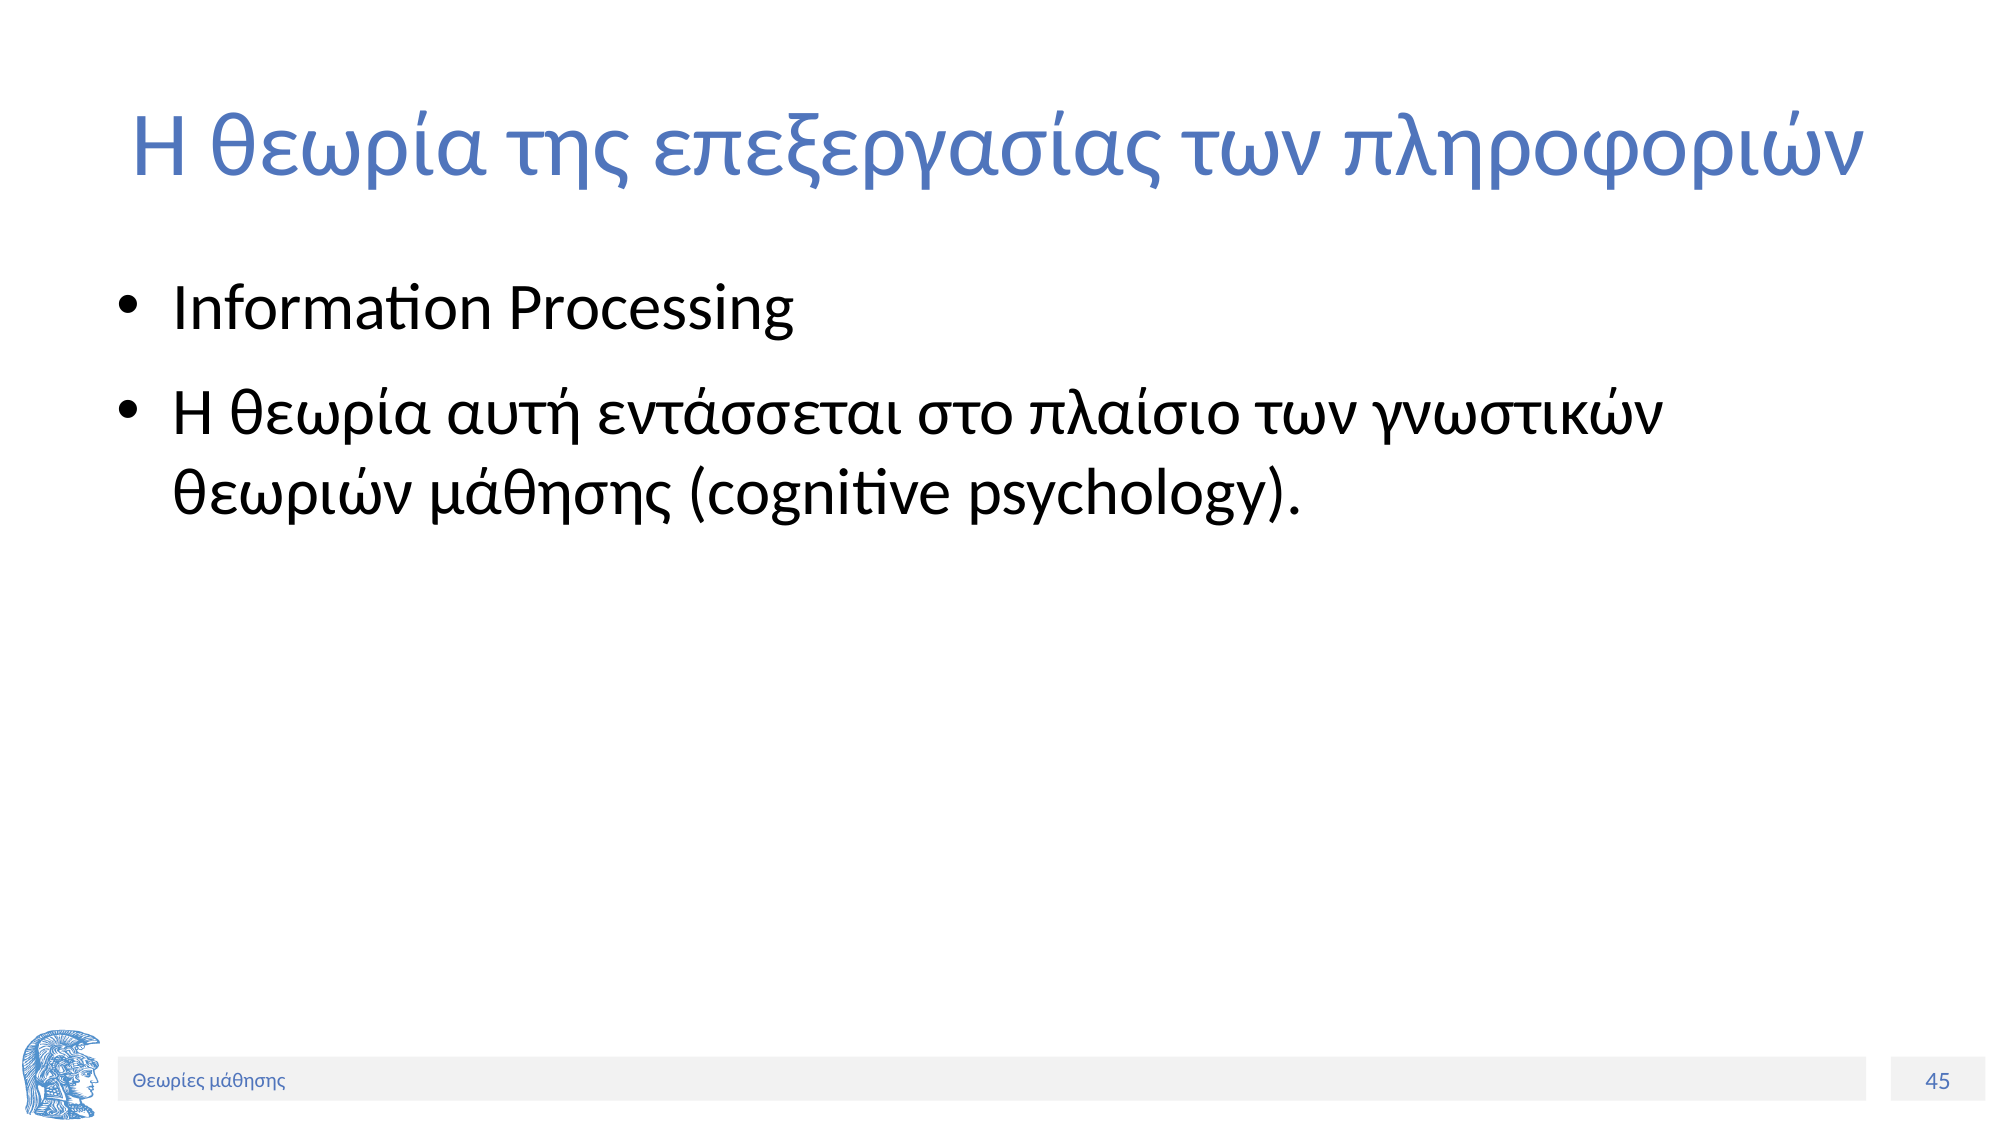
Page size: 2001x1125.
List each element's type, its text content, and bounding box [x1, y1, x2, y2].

title Η θεωρία της επεξεργασίας των πληροφοριών [99, 45, 1900, 233]
picture [12, 1026, 108, 1120]
list Information Processing Η θεωρία αυτή εντάσσεται στο πλαίσιο των γνωστικών θεωριών μάθησης (cognitive psychology). [101, 255, 1902, 998]
